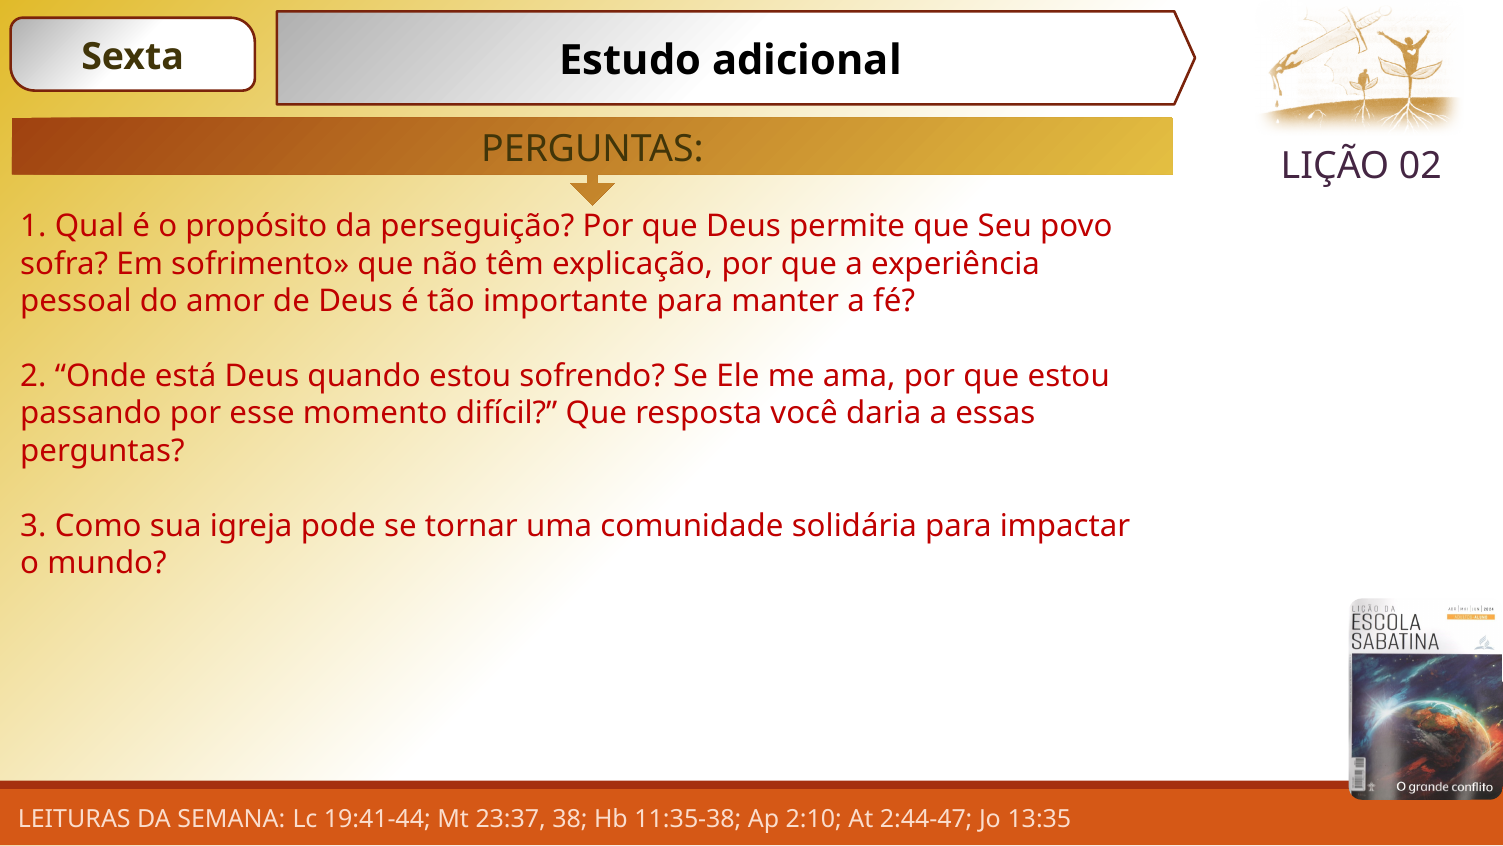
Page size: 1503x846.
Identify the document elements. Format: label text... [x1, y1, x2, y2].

text_box Estudo adicional [275, 10, 1197, 106]
picture [1348, 597, 1503, 801]
text_box 1. Qual é o propósito da perseguição? Por que Deus permite que Seu povo sofra? Em sofrimento» que não têm explicação, por que a experiência pessoal do amor de Deus é tão importante para manter a fé? 2. “Onde está Deus quando estou sofrendo? Se Ele me ama, por que estou passando por esse momento difícil?” Que resposta você daria a essas perguntas? 3. Como sua igreja pode se tornar uma comunidade solidária para impactar o mundo? [5, 198, 1348, 588]
text_box Sexta [9, 16, 257, 92]
text_box LIÇÃO 02 [1265, 144, 1458, 194]
text_box PERGUNTAS: [10, 116, 1174, 207]
picture [1254, 0, 1466, 137]
text_box LEITURAS DA SEMANA: Lc 19:41-44; Mt 23:37, 38; Hb 11:35-38; Ap 2:10; At 2:44-47; Jo 13:35 [3, 794, 1421, 840]
